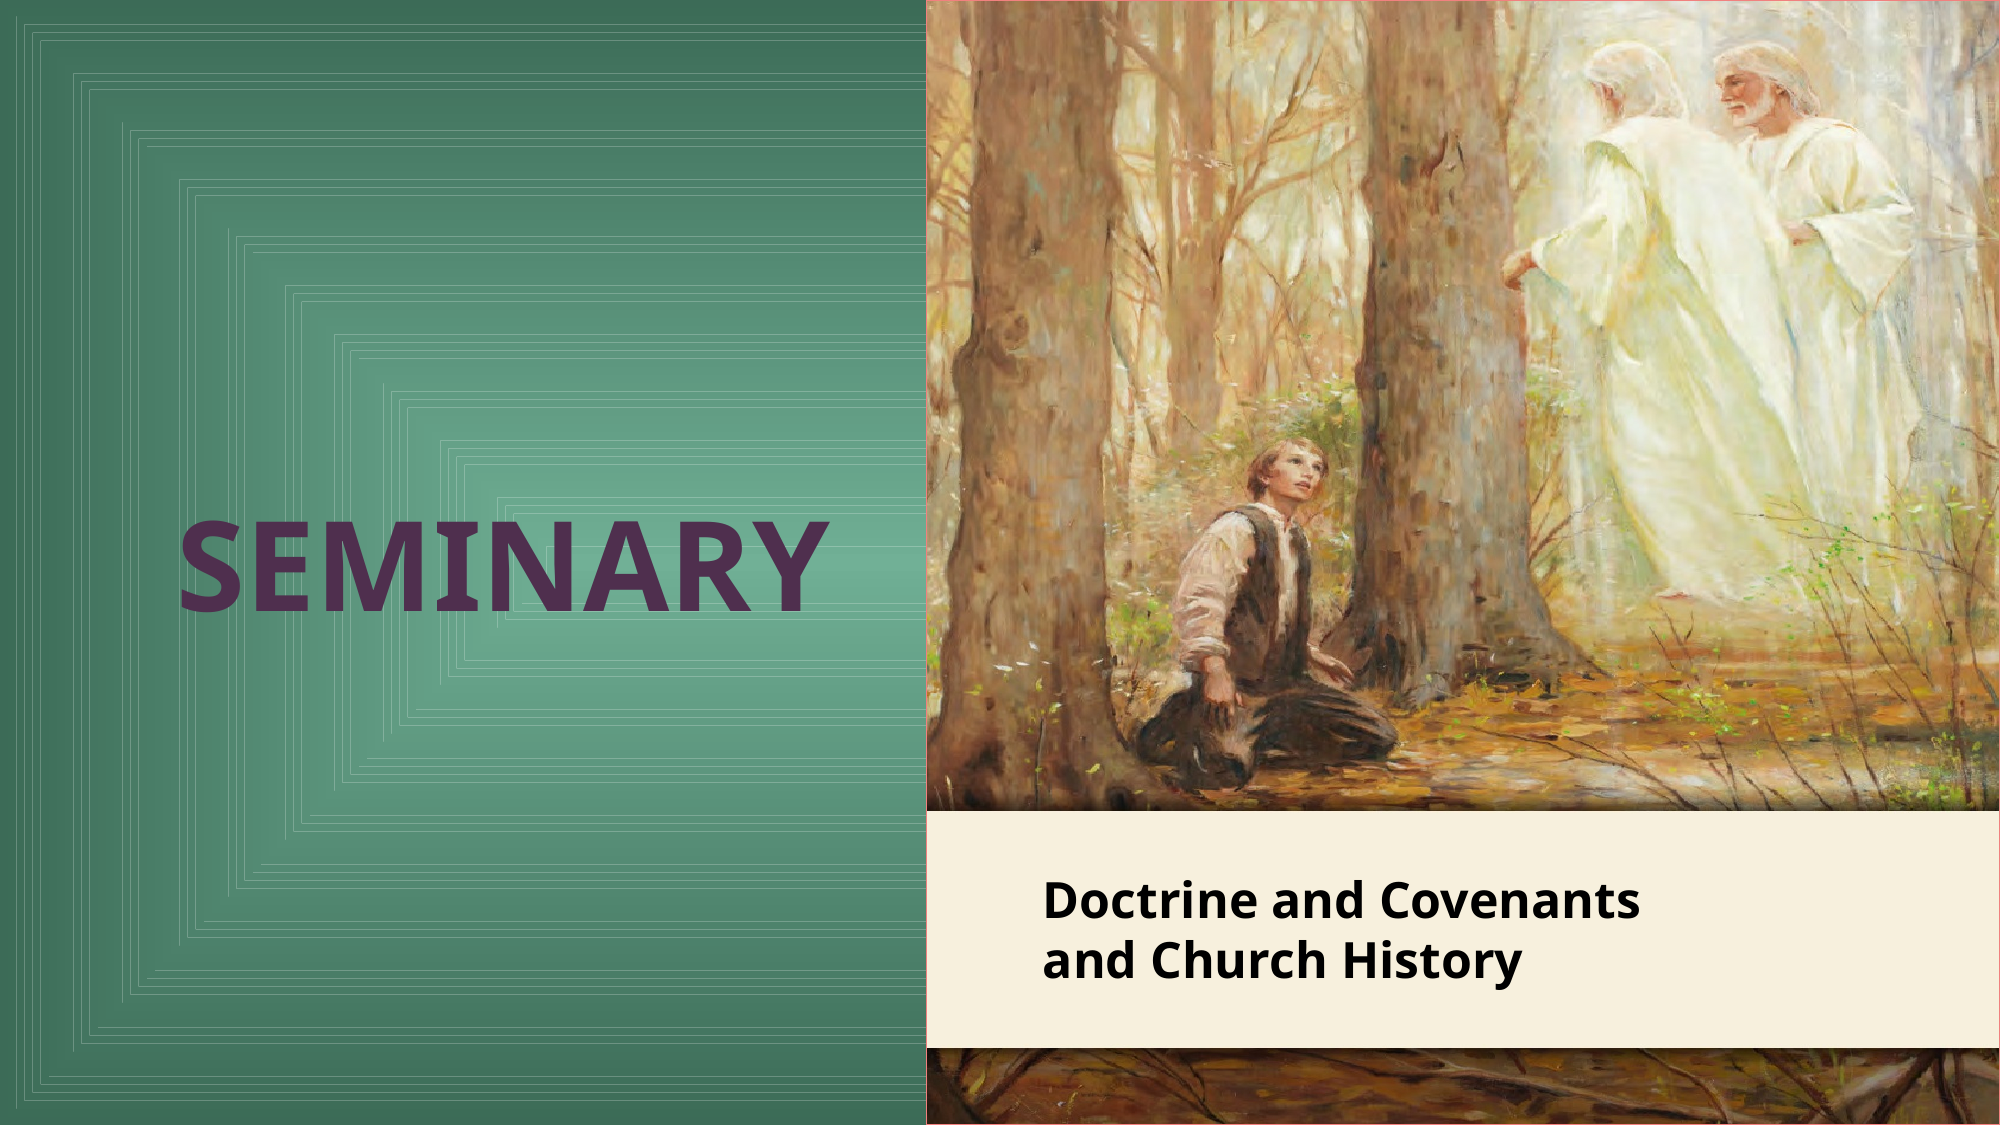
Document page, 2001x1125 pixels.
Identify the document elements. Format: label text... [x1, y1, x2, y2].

text_box SEMINARY [109, 479, 897, 644]
picture [925, 0, 2000, 1125]
